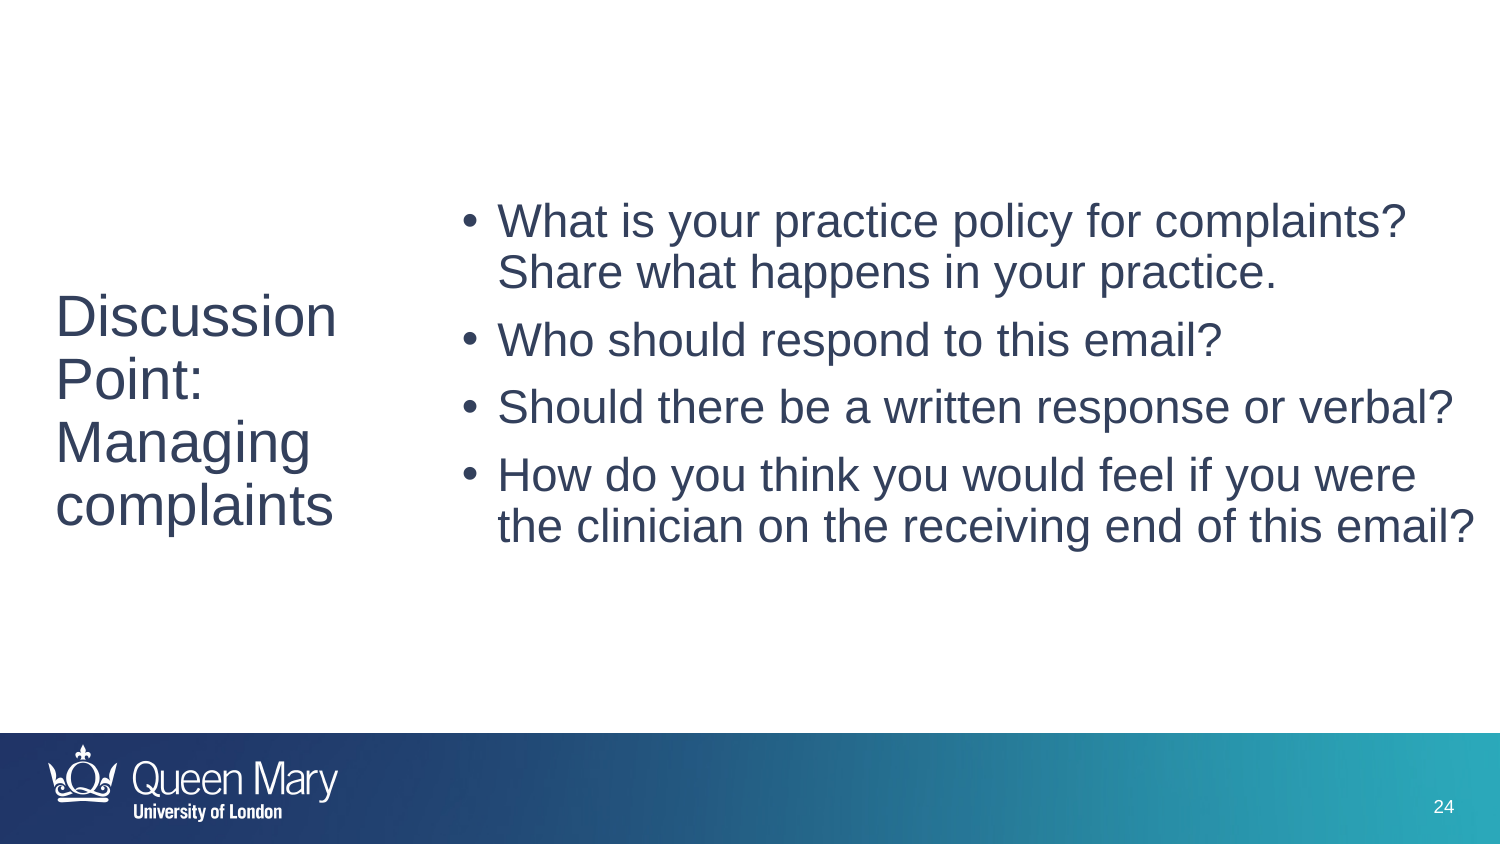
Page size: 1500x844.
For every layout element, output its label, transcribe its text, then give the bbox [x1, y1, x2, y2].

list What is your practice policy for complaints? Share what happens in your practice. Who should respond to this email? Should there be a written response or verbal? How do you think you would feel if you were the clinician on the receiving end of this email? [447, 189, 1500, 654]
picture [0, 733, 1500, 844]
title Discussion Point: Managing complaints [41, 279, 489, 765]
